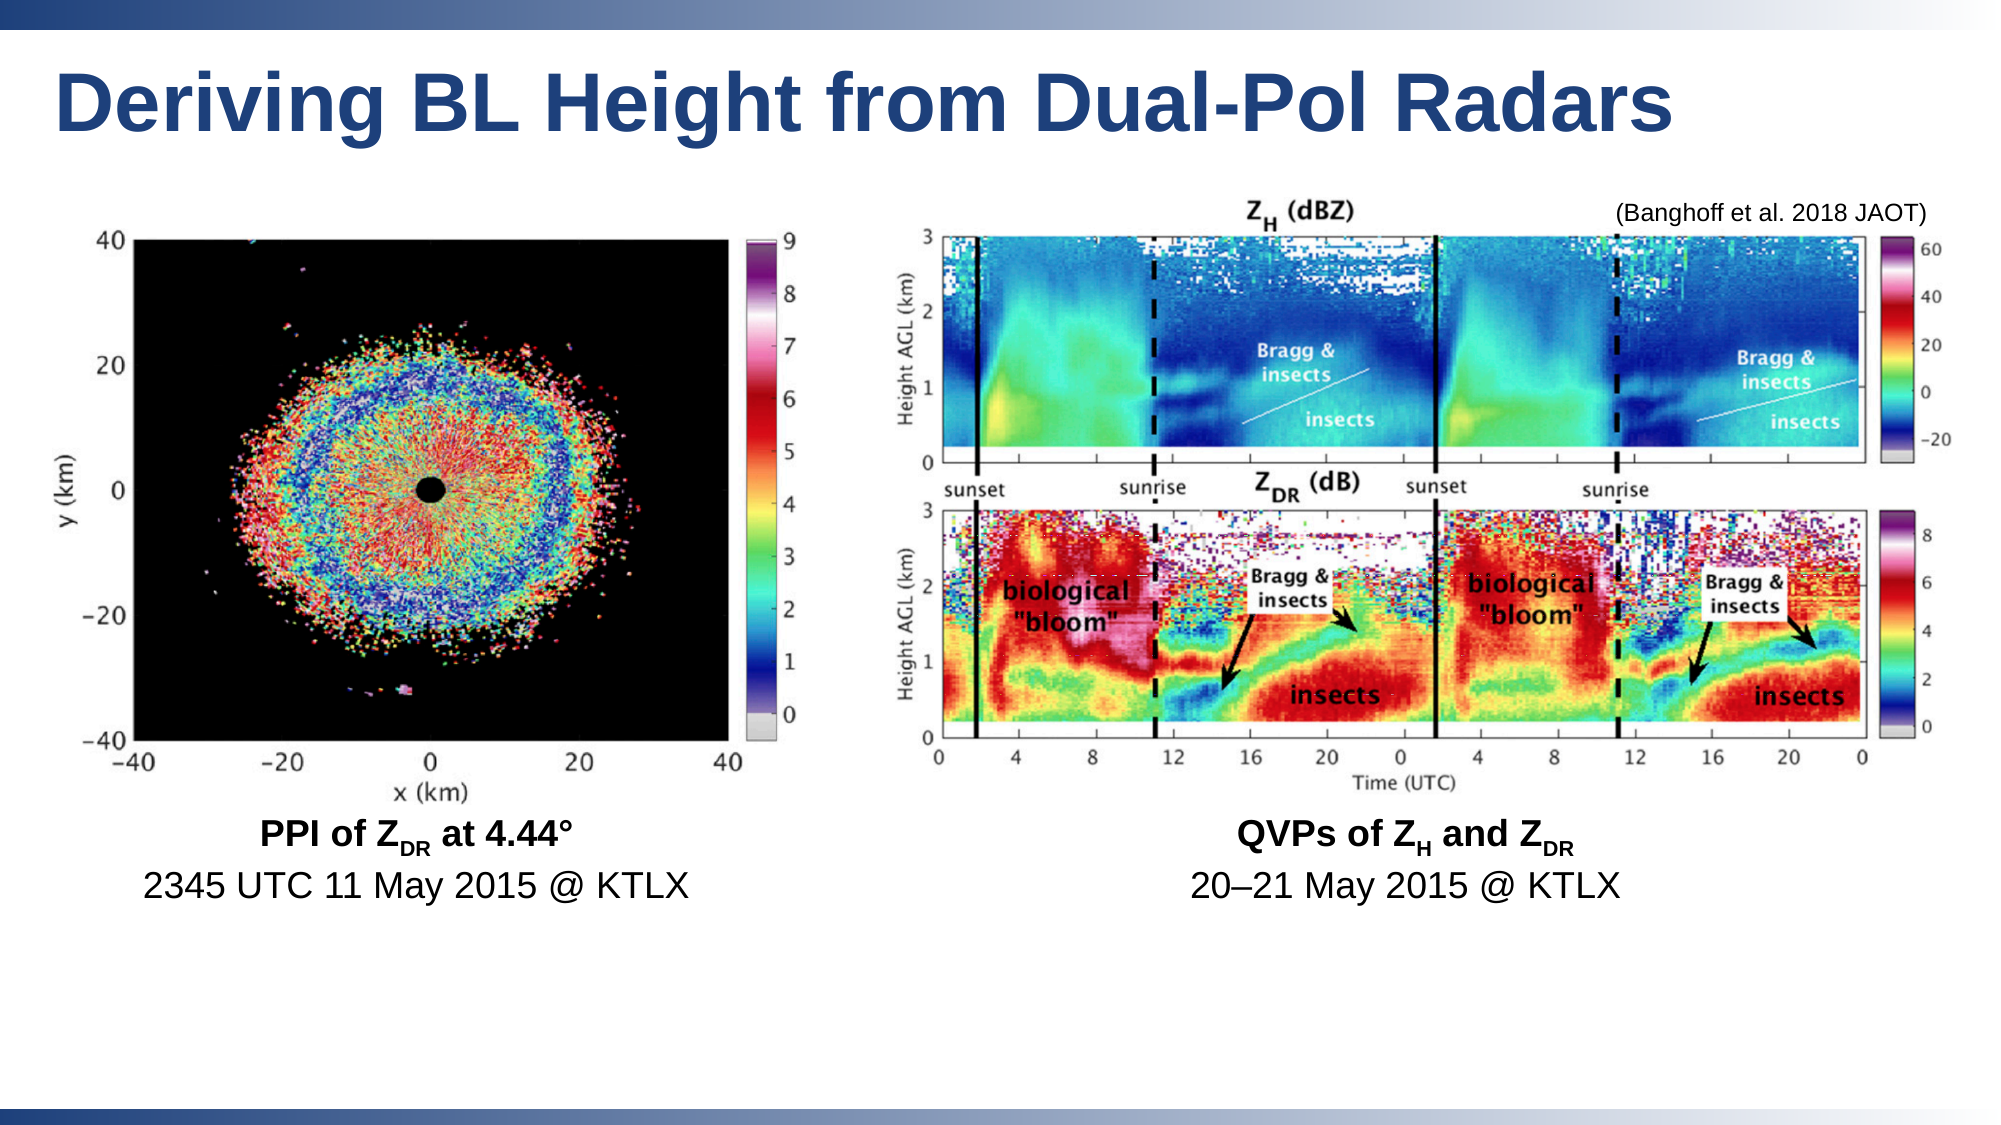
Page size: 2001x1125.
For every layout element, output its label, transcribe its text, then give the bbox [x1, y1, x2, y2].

text_box QVPs of ZH and ZDR 20–21 May 2015 @ KTLX [943, 802, 1868, 913]
picture [39, 225, 801, 805]
picture [869, 179, 1960, 801]
text_box PPI of ZDR at 4.44° 2345 UTC 11 May 2015 @ KTLX [128, 805, 706, 913]
title Deriving BL Height from Dual-Pol Radars [39, 29, 1960, 180]
